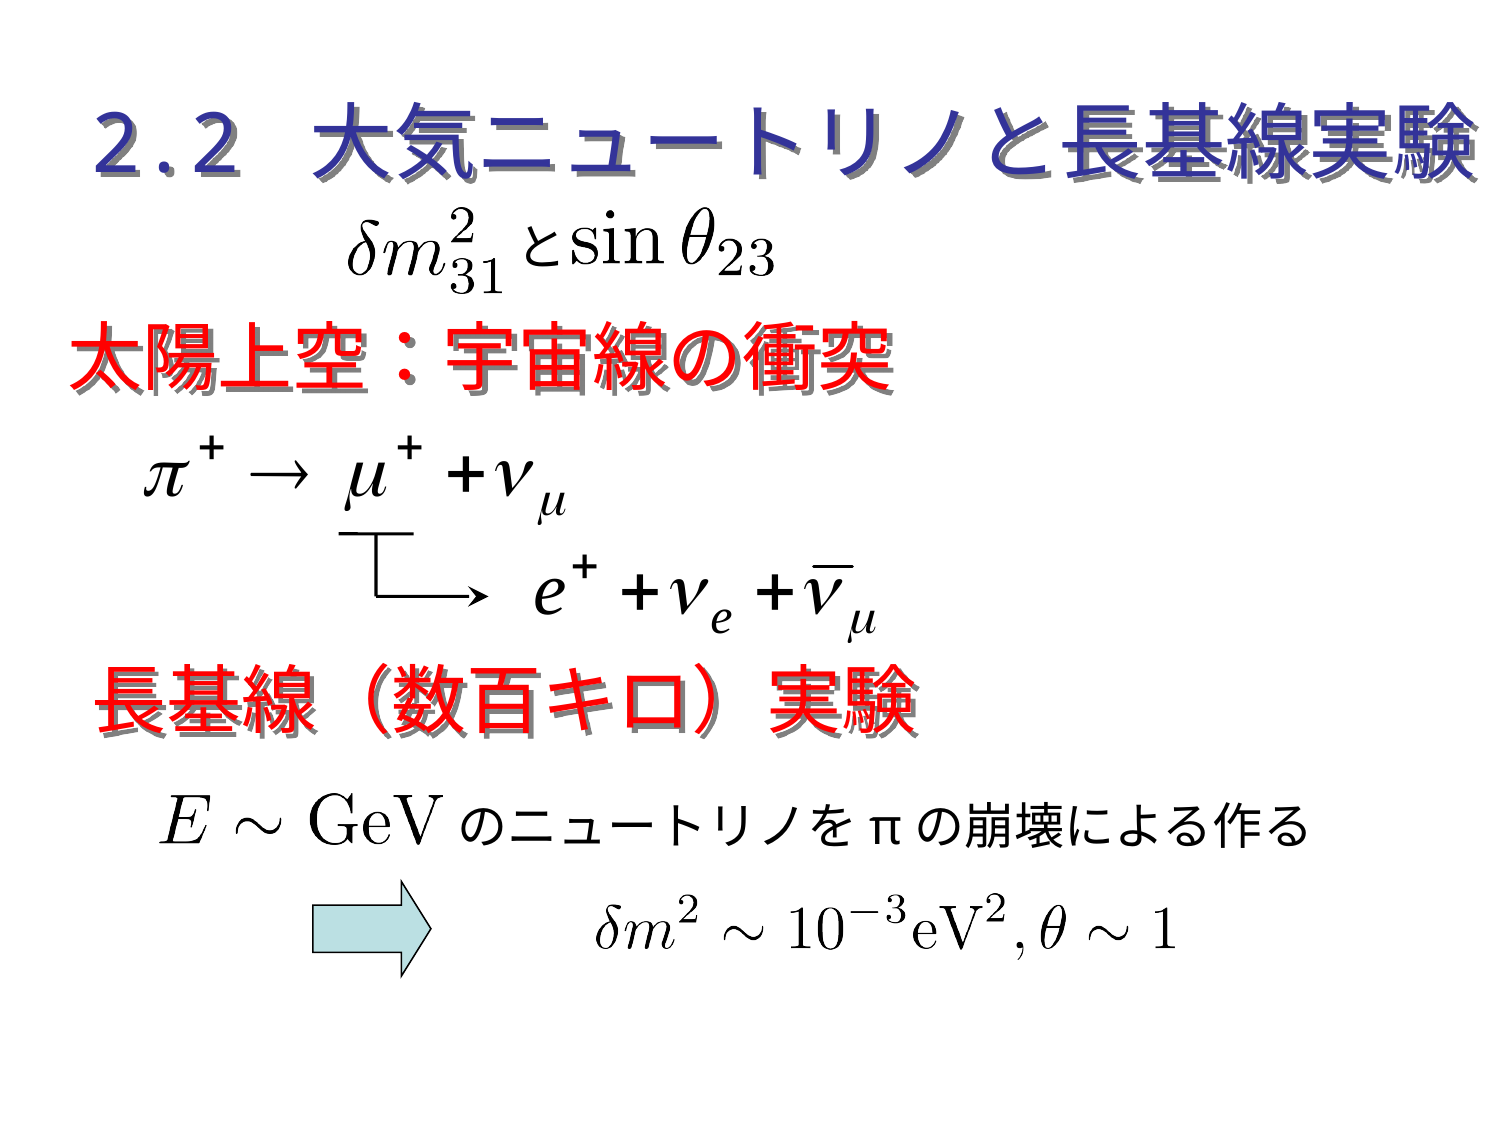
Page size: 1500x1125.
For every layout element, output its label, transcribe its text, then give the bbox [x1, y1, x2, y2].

text_box [467, 586, 489, 607]
picture [348, 207, 502, 294]
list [159, 793, 444, 846]
text_box のニュートリノをπの崩壊による作る [442, 786, 1341, 862]
text_box 長基線（数百キロ）実験 [76, 645, 1376, 750]
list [572, 207, 774, 276]
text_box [135, 408, 587, 541]
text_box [501, 526, 891, 659]
text_box [312, 881, 431, 977]
title 2.2 大気ニュートリノと長基線実験 [74, 44, 1500, 233]
text_box と [502, 207, 572, 283]
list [596, 892, 1176, 960]
text_box 太陽上空：宇宙線の衝突 [53, 302, 1029, 408]
